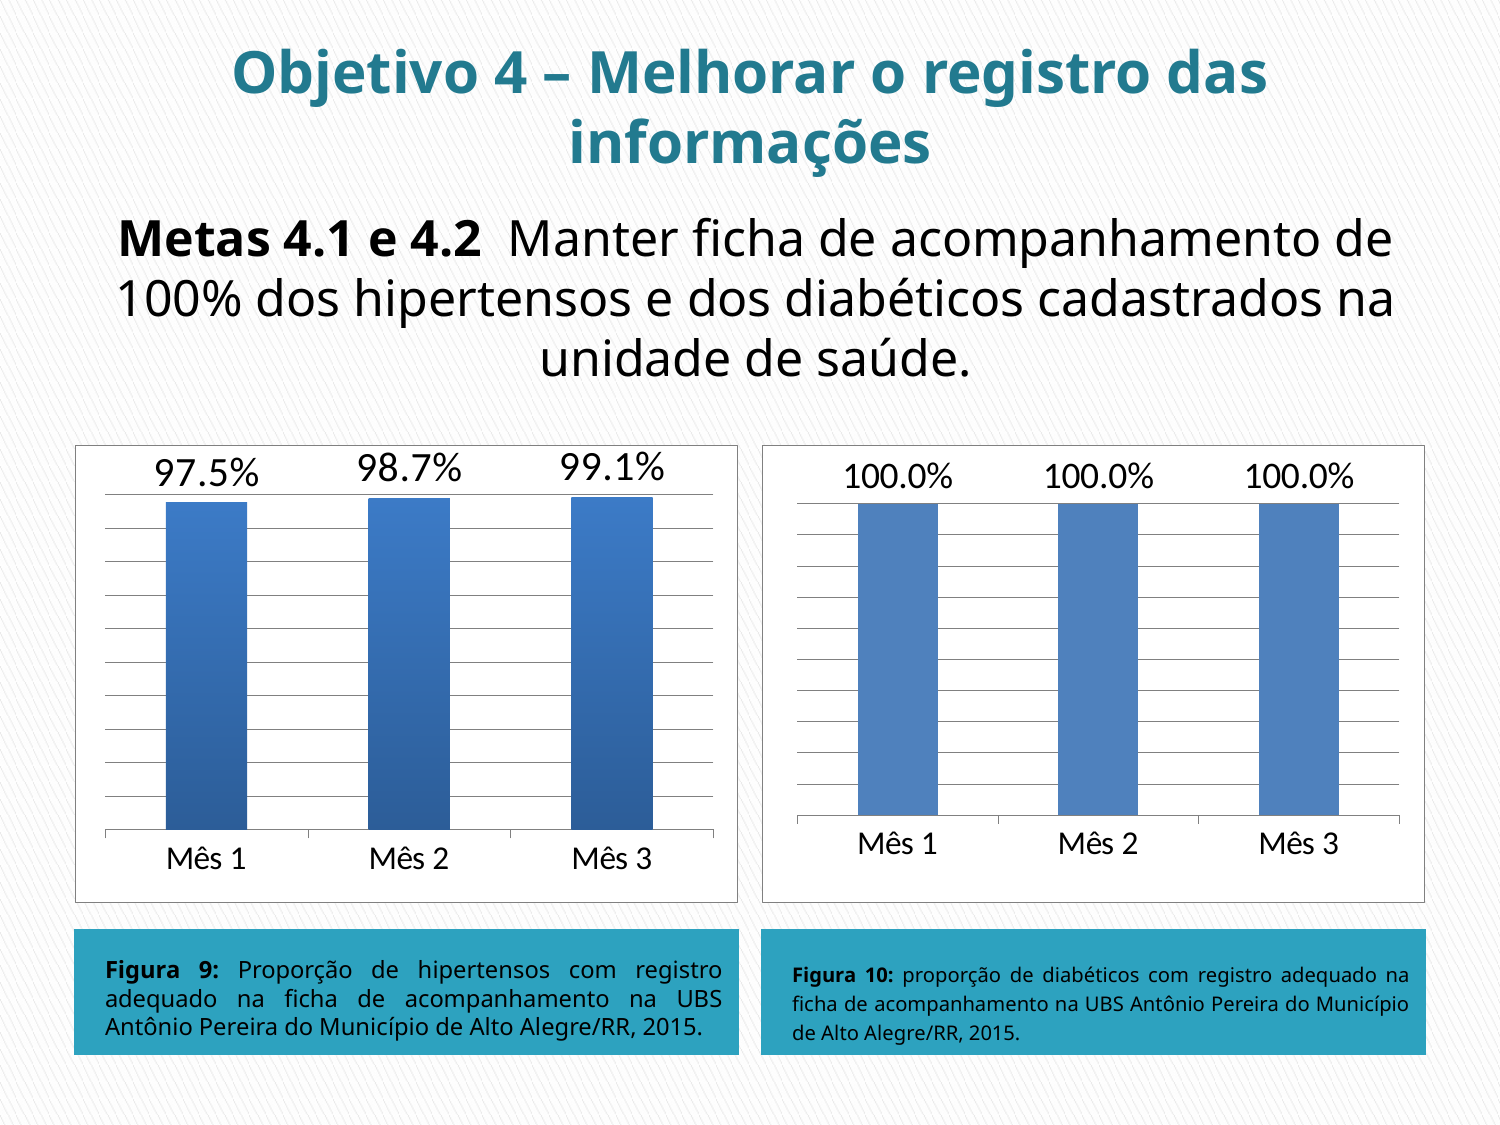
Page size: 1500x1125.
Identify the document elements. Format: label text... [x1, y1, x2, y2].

chart [761, 445, 1426, 903]
chart [74, 445, 738, 903]
title Objetivo 4 – Melhorar o registro das informações [75, 11, 1425, 199]
list Figura 9: Proporção de hipertensos com registro adequado na ficha de acompanhamento na UBS Antônio Pereira do Município de Alto Alegre/RR, 2015. [74, 929, 739, 1055]
list Figura 10: proporção de diabéticos com registro adequado na ficha de acompanhamento na UBS Antônio Pereira do Município de Alto Alegre/RR, 2015. [761, 929, 1426, 1055]
text_box Metas 4.1 e 4.2 Manter ficha de acompanhamento de 100% dos hipertensos e dos diabéticos cadastrados na unidade de saúde. [58, 199, 1453, 454]
